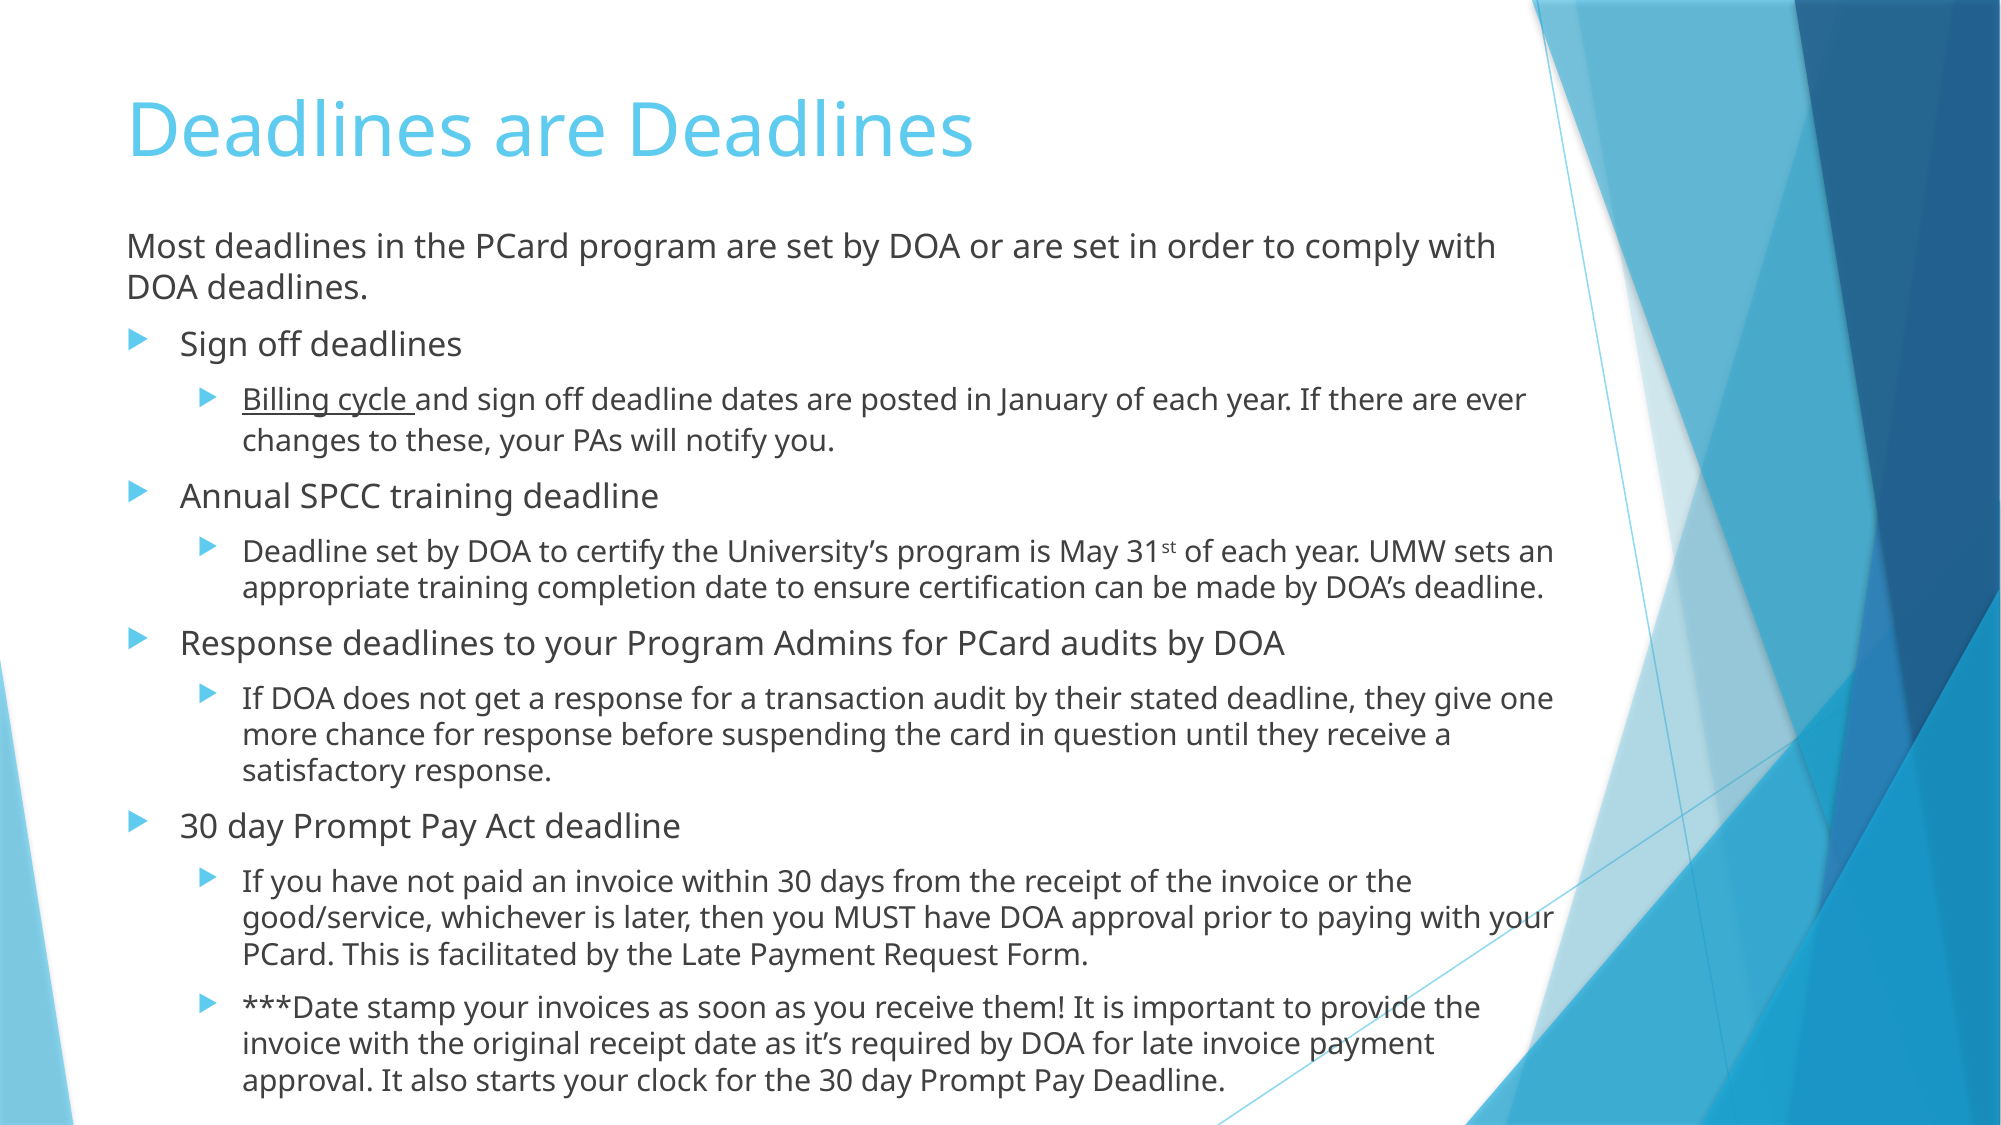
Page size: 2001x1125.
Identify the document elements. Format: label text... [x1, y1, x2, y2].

list Most deadlines in the PCard program are set by DOA or are set in order to comply with DOA deadlines. Sign off deadlines Billing cycle and sign off deadline dates are posted in January of each year. If there are ever changes to these, your PAs will notify you. Annual SPCC training deadline Deadline set by DOA to certify the University’s program is May 31st of each year. UMW sets an appropriate training completion date to ensure certification can be made by DOA’s deadline. Response deadlines to your Program Admins for PCard audits by DOA If DOA does not get a response for a transaction audit by their stated deadline, they give one more chance for response before suspending the card in question until they receive a satisfactory response. 30 day Prompt Pay Act deadline If you have not paid an invoice within 30 days from the receipt of the invoice or the good/service, whichever is later, then you MUST have DOA approval prior to paying with your PCard. This is facilitated by the Late Payment Request Form. ***Date stamp your invoices as soon as you receive them! It is important to provide the invoice with the original receipt date as it’s required by DOA for late invoice payment approval. It also starts your clock for the 30 day Prompt Pay Deadline. [111, 217, 1580, 1125]
title Deadlines are Deadlines [111, 73, 1522, 192]
